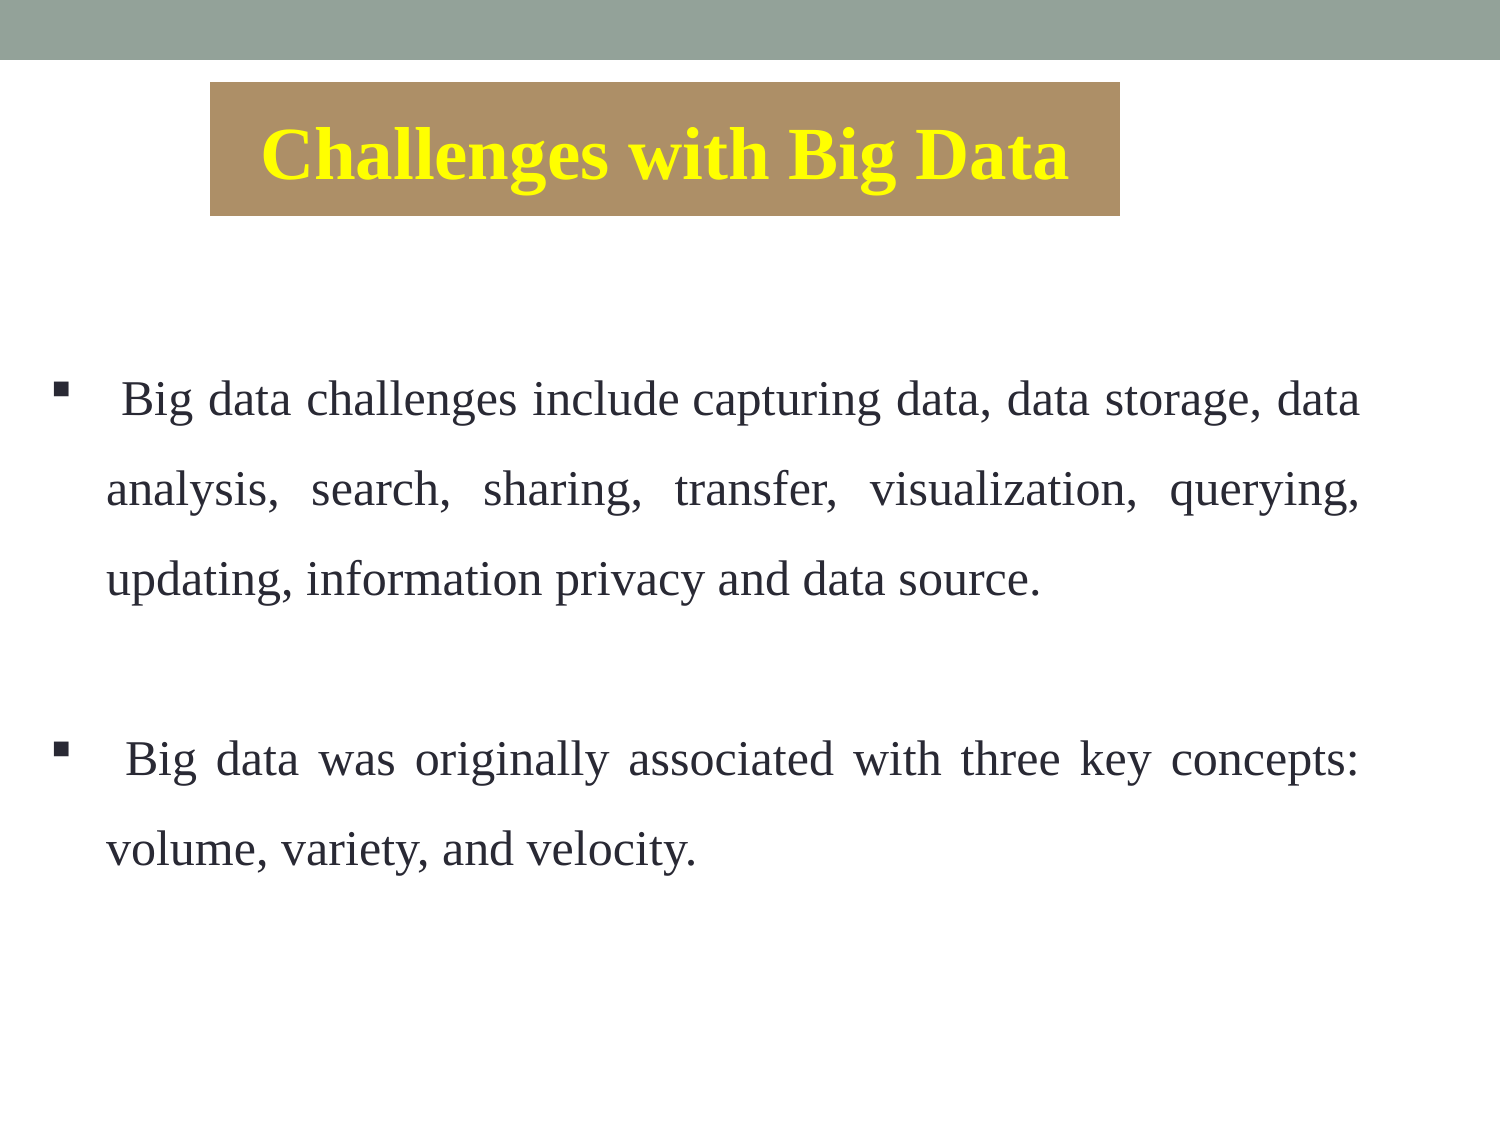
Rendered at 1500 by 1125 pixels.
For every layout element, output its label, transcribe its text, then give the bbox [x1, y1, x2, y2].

text_box Big data challenges include capturing data, data storage, data analysis, search, sharing, transfer, visualization, querying, updating, information privacy and data source. Big data was originally associated with three key concepts: volume, variety, and velocity. [35, 328, 1376, 883]
text_box Challenges with Big Data [203, 75, 1128, 224]
